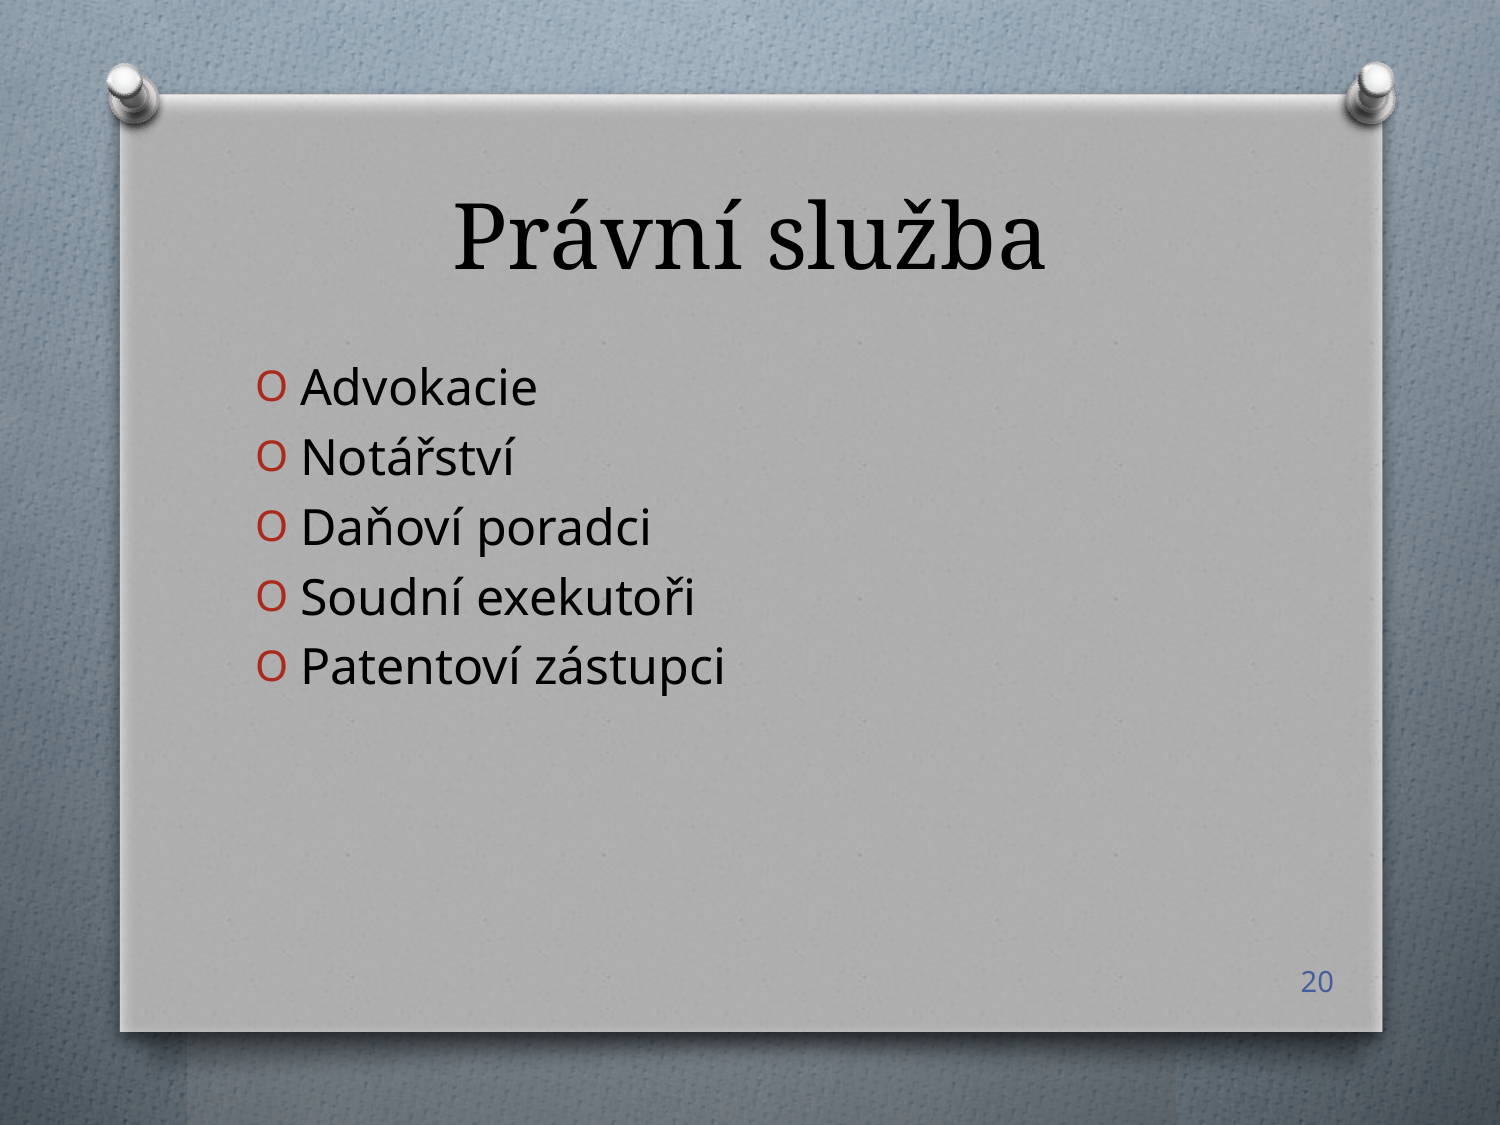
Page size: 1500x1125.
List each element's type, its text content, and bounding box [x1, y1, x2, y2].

picture [75, 29, 198, 153]
slide_number 20 [1258, 952, 1350, 1013]
list Advokacie Notářství Daňoví poradci Soudní exekutoři Patentoví zástupci [240, 347, 1257, 939]
picture [1317, 35, 1439, 156]
title Právní služba [179, 134, 1323, 332]
